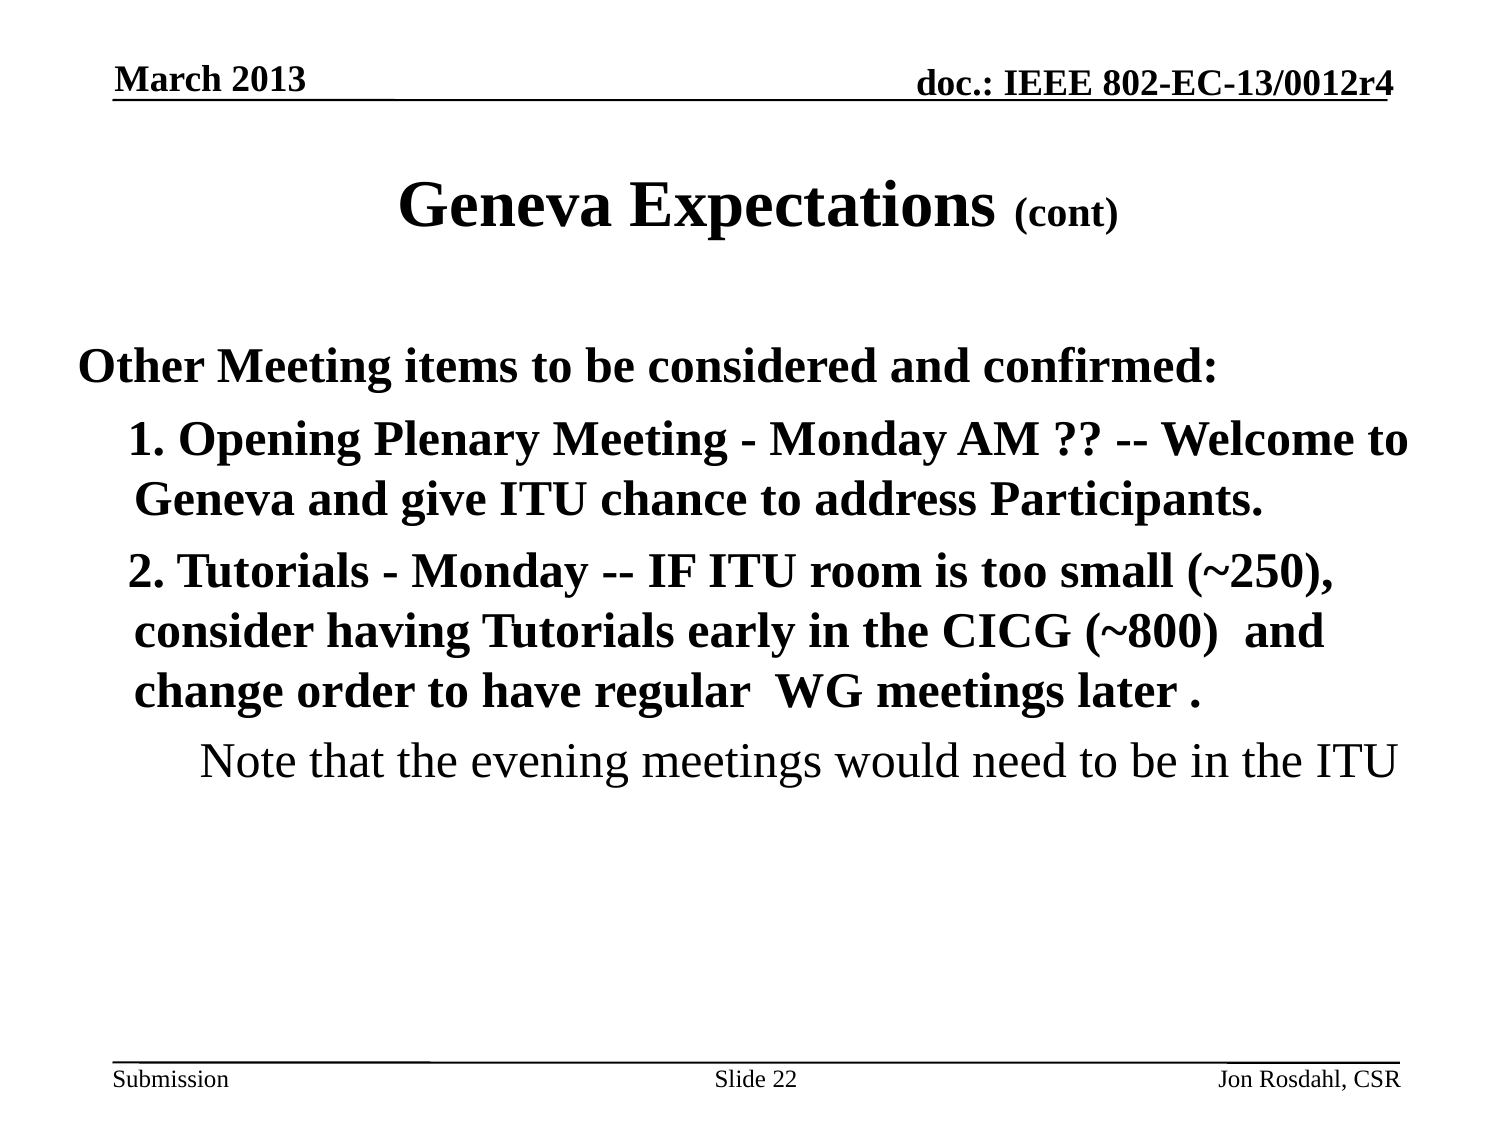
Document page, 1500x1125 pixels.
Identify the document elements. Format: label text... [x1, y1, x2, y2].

list Other Meeting items to be considered and confirmed: 1. Opening Plenary Meeting ‐ Monday AM ?? ‐‐ Welcome to Geneva and give ITU chance to address Participants. 2. Tutorials ‐ Monday ‐‐ IF ITU room is too small (~250), consider having Tutorials early in the CICG (~800) and change order to have regular WG meetings later . Note that the evening meetings would need to be in the ITU [62, 324, 1426, 1000]
slide_number Slide 22 [712, 1061, 800, 1123]
title Geneva Expectations (cont) [112, 112, 1388, 288]
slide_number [114, 54, 423, 100]
footer Jon Rosdahl, CSR [878, 1061, 1402, 1093]
